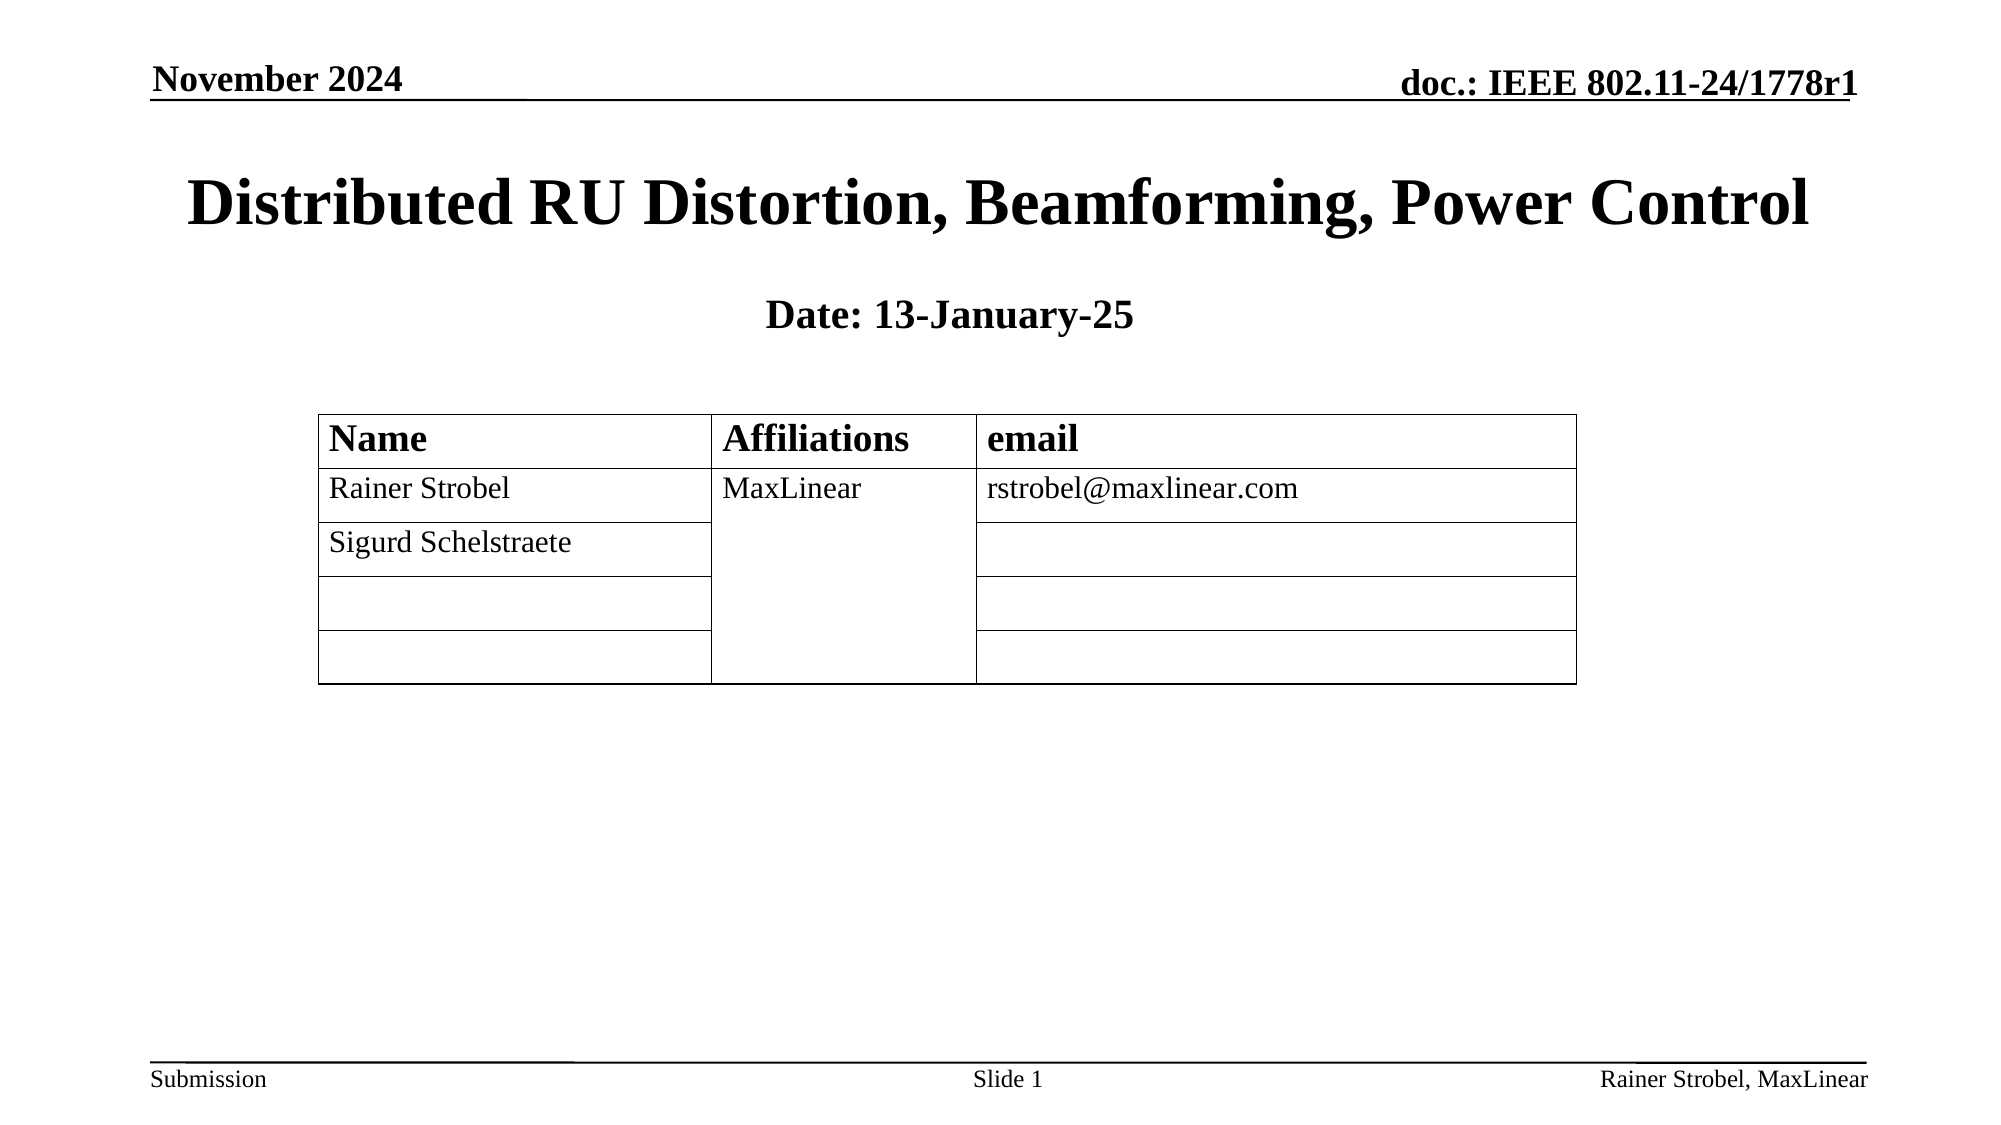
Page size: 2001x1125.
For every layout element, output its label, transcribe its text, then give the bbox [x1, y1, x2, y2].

title Distributed RU Distortion, Beamforming, Power Control [149, 76, 1851, 319]
slide_number Slide 1 [950, 1061, 1067, 1123]
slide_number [152, 54, 563, 100]
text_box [303, 414, 1579, 808]
subtitle Date: 13-January-25 [250, 278, 1651, 358]
footer Rainer Strobel, MaxLinear [1171, 1061, 1869, 1093]
